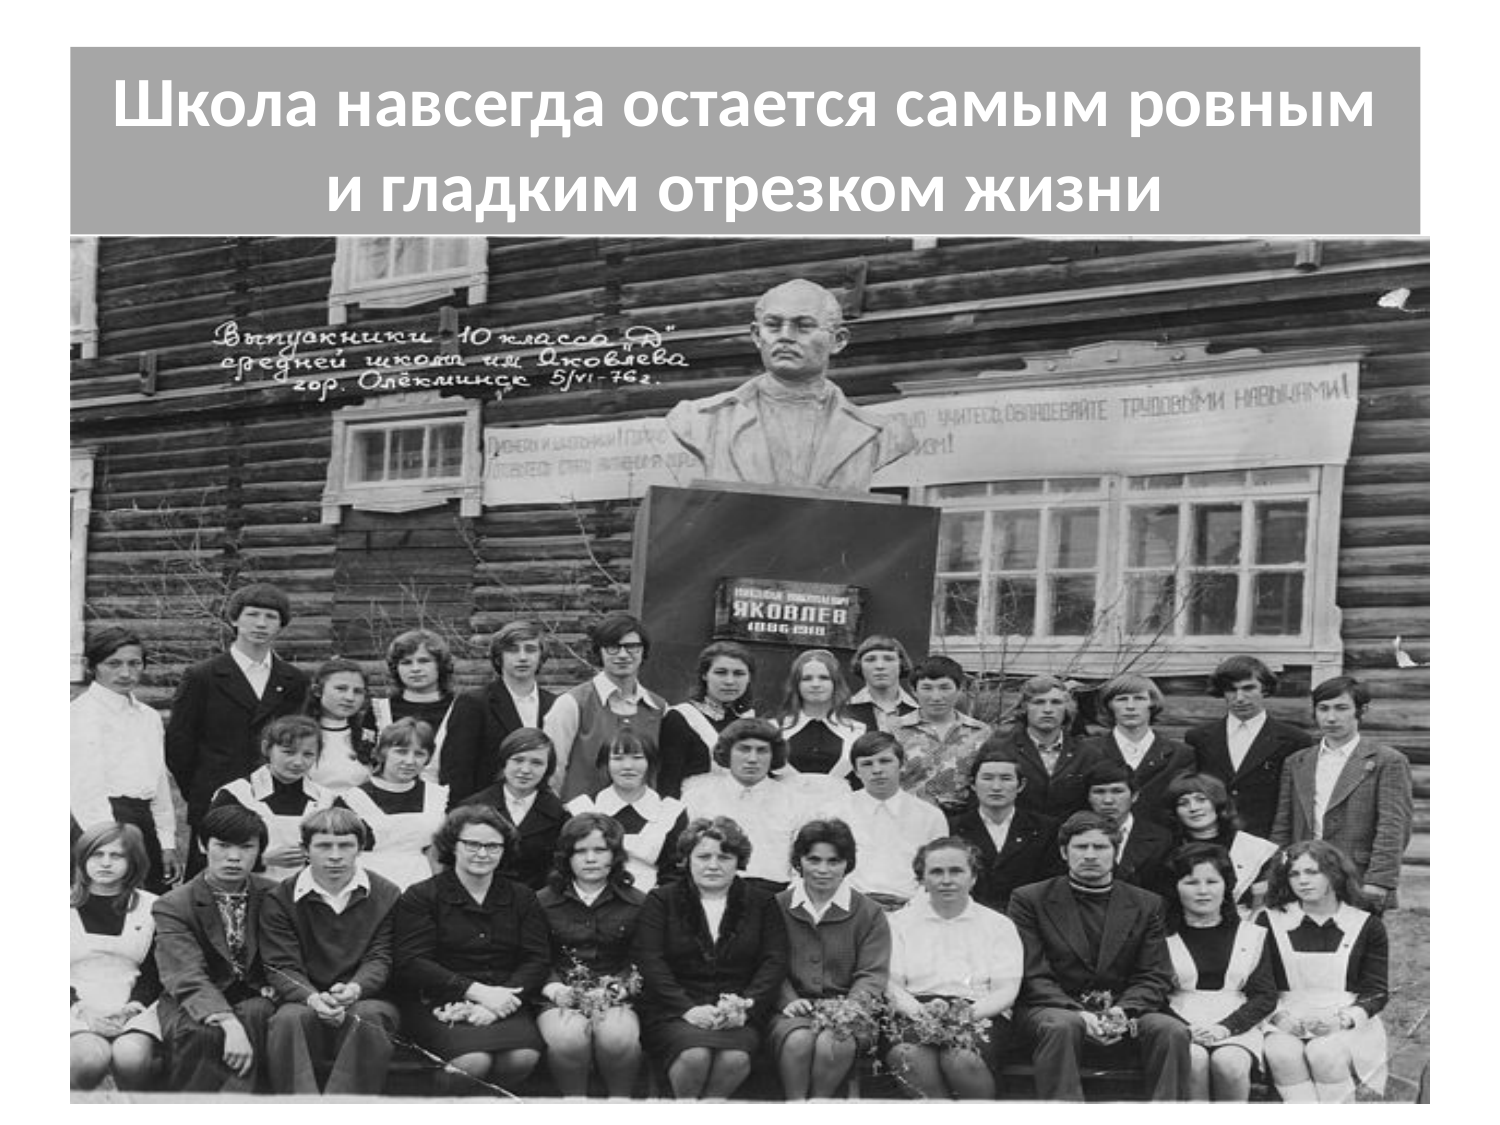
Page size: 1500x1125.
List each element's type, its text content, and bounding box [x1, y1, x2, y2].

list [70, 236, 1430, 1104]
title Школа навсегда остается самым ровным и гладким отрезком жизни [70, 46, 1421, 235]
